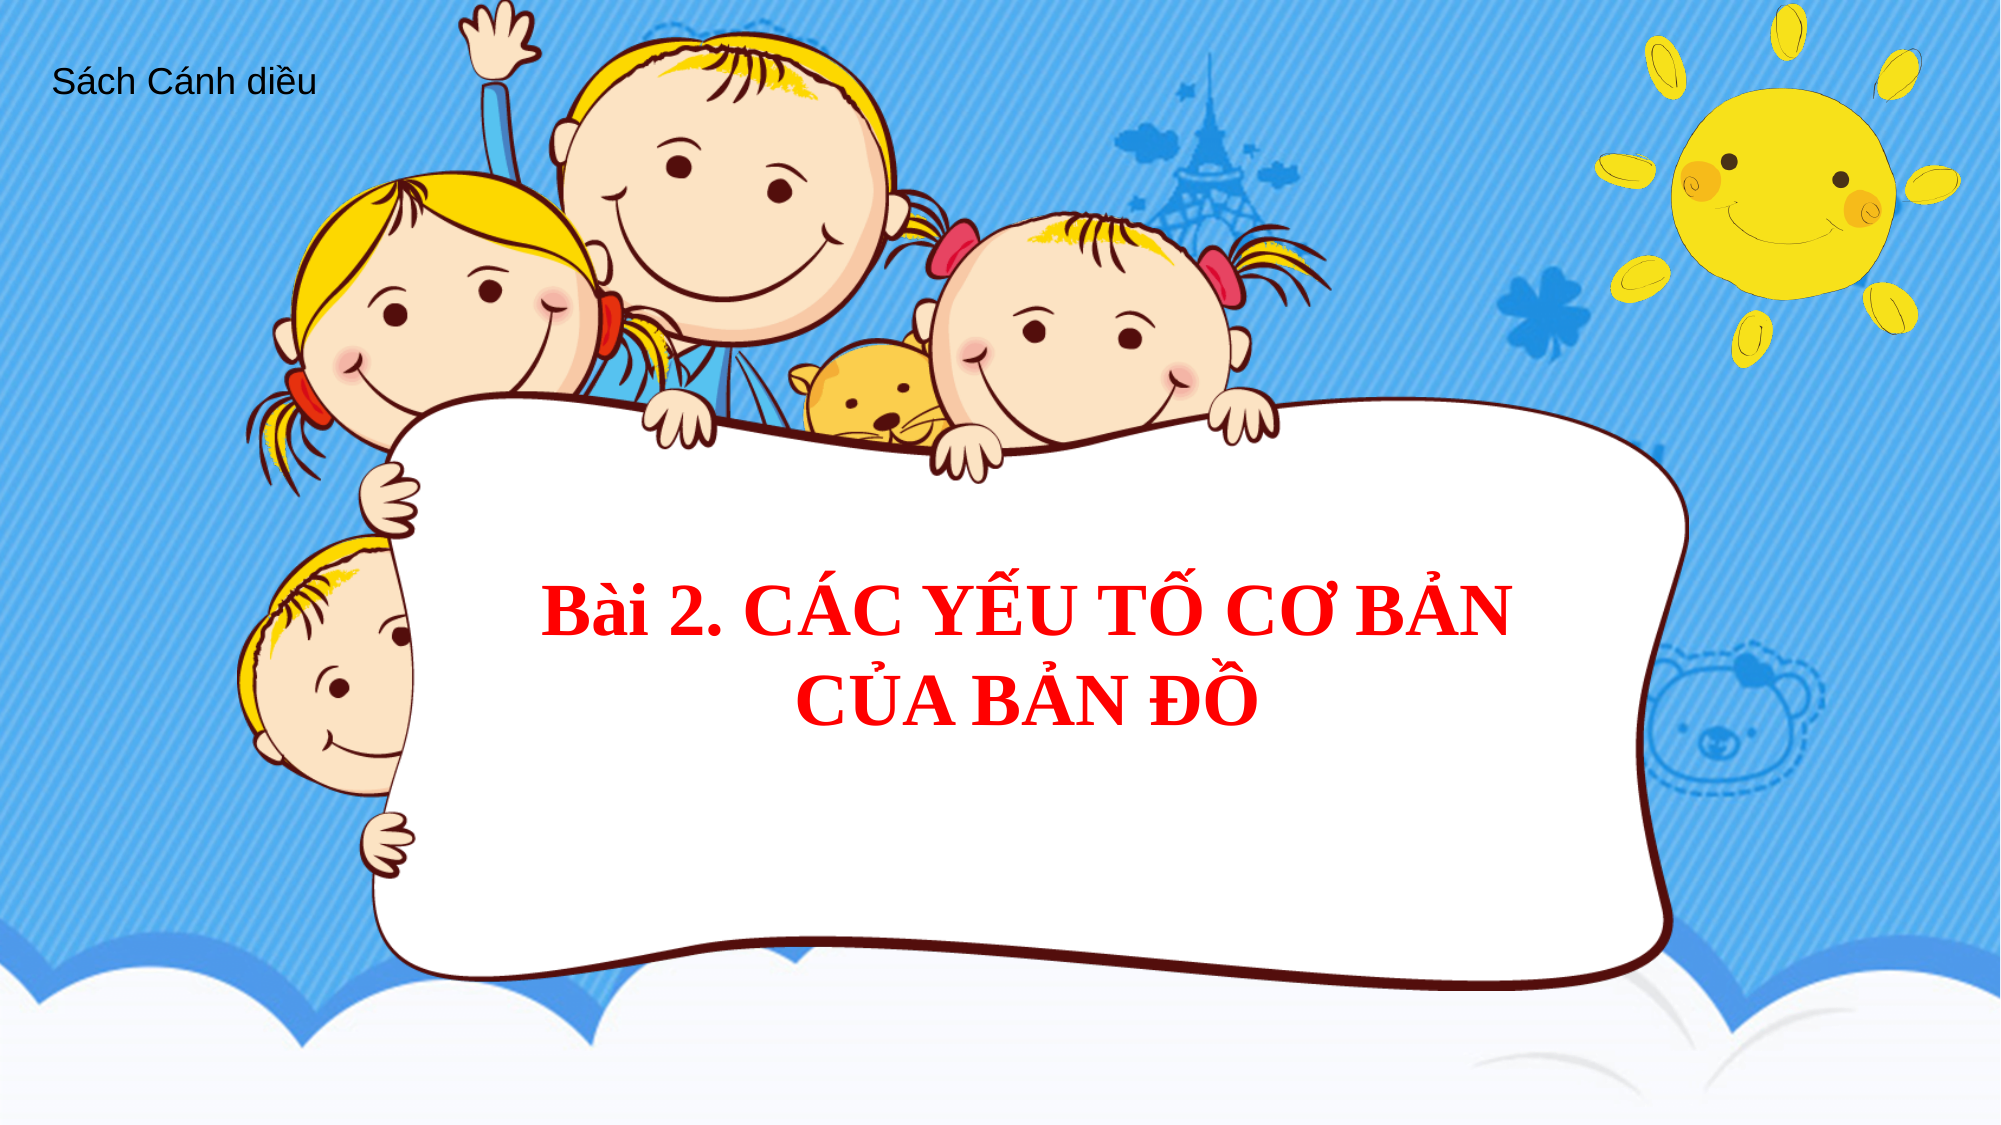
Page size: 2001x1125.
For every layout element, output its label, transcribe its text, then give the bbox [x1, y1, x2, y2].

text_box Sách Cánh diều [36, 49, 237, 109]
picture [0, 0, 2001, 1125]
